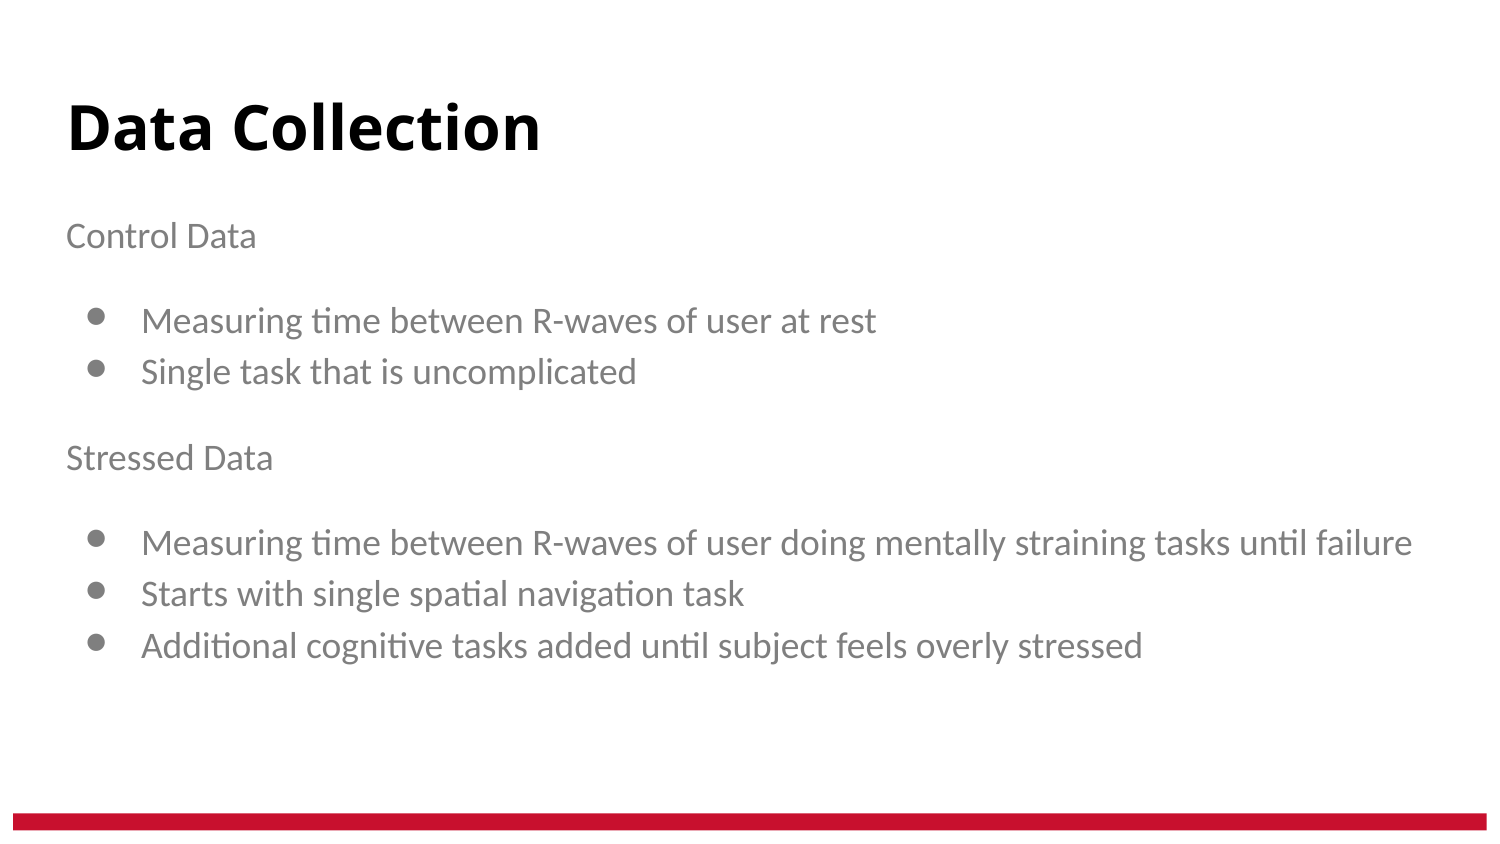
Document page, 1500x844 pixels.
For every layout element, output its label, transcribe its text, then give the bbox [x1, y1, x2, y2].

list Control Data Measuring time between R-waves of user at rest Single task that is uncomplicated Stressed Data Measuring time between R-waves of user doing mentally straining tasks until failure Starts with single spatial navigation task Additional cognitive tasks added until subject feels overly stressed [51, 189, 1449, 750]
title Data Collection [51, 72, 1449, 176]
